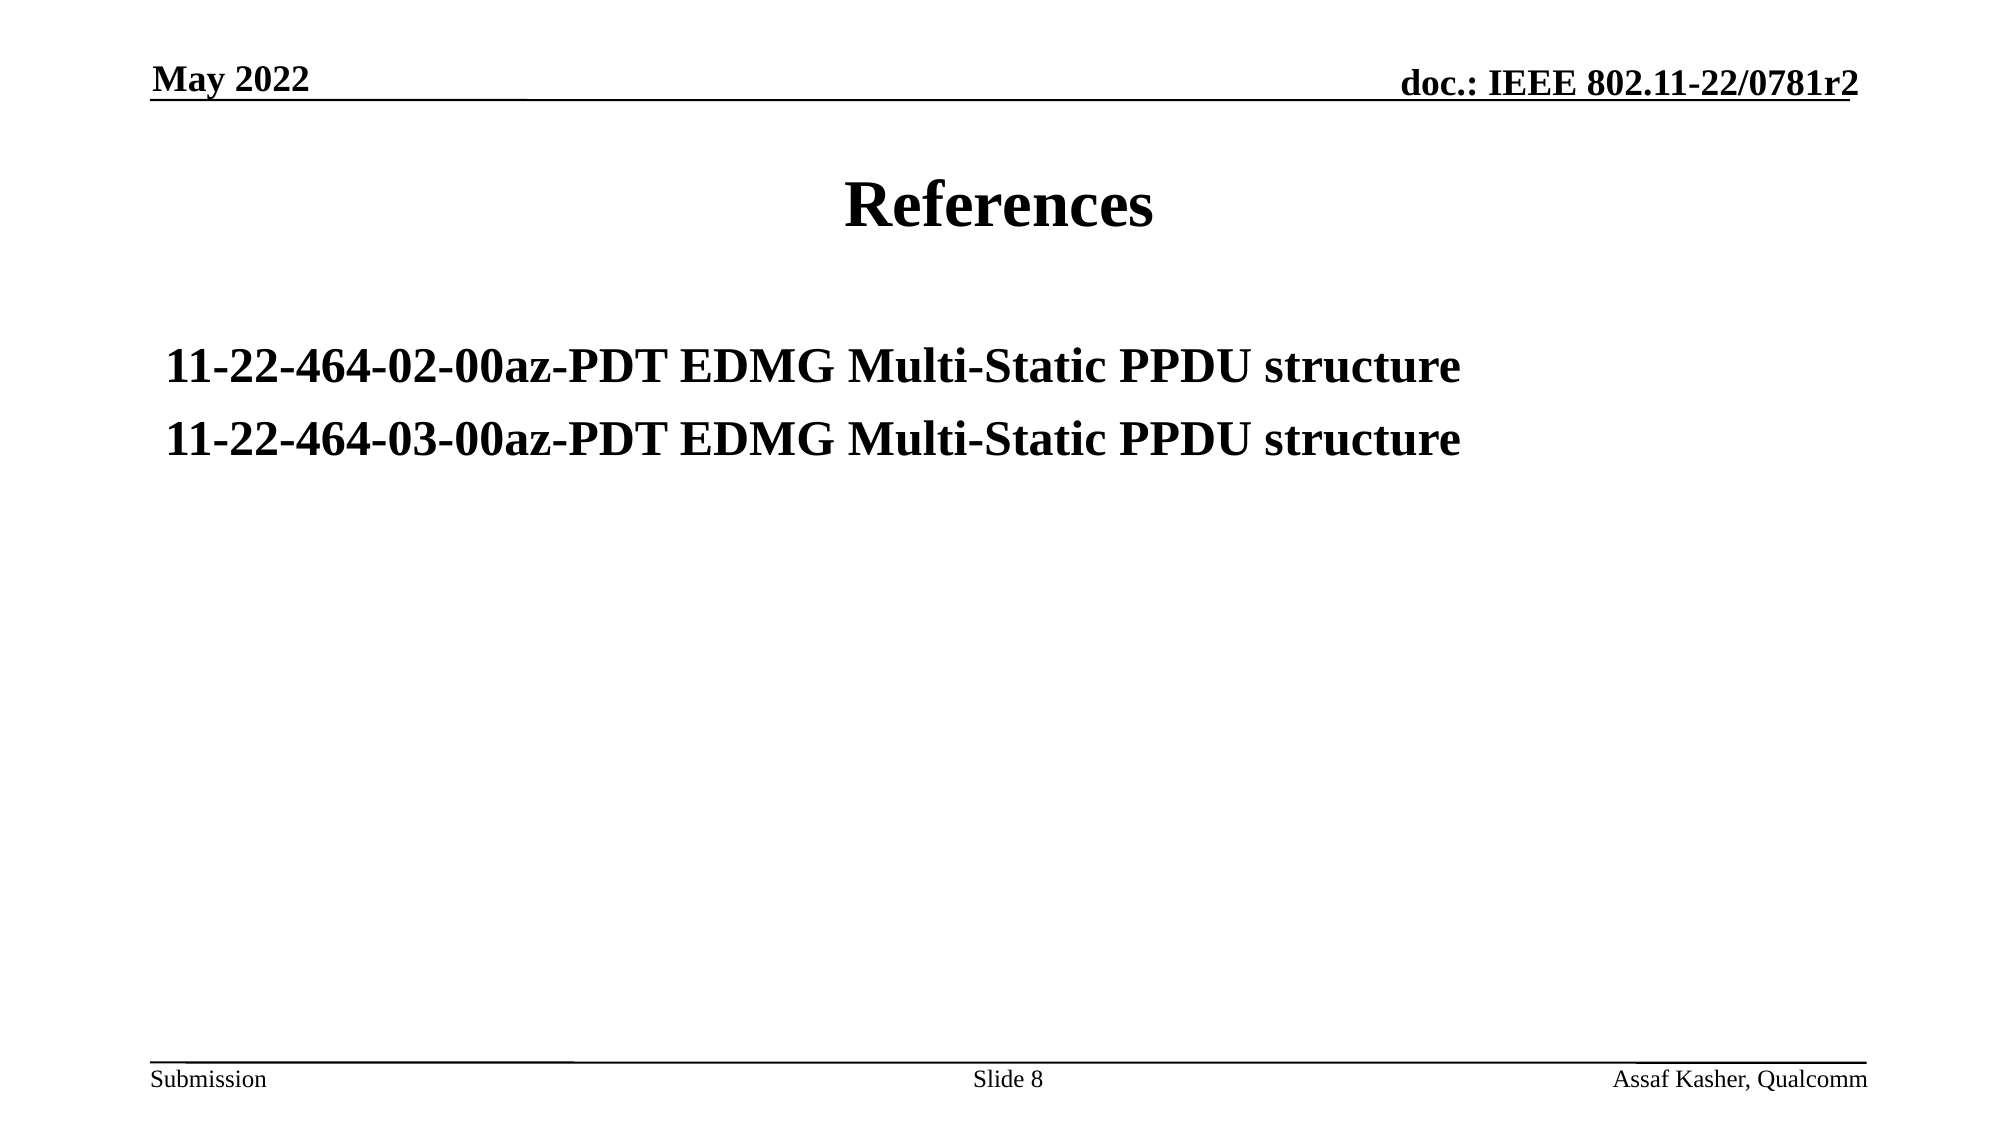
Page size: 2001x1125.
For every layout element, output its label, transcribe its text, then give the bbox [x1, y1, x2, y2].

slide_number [152, 54, 563, 100]
title References [149, 112, 1850, 288]
list 11-22-464-02-00az-PDT EDMG Multi-Static PPDU structure 11-22-464-03-00az-PDT EDMG Multi-Static PPDU structure [149, 324, 1850, 1000]
footer Assaf Kasher, Qualcomm [1171, 1061, 1869, 1093]
slide_number Slide 8 [950, 1061, 1067, 1123]
